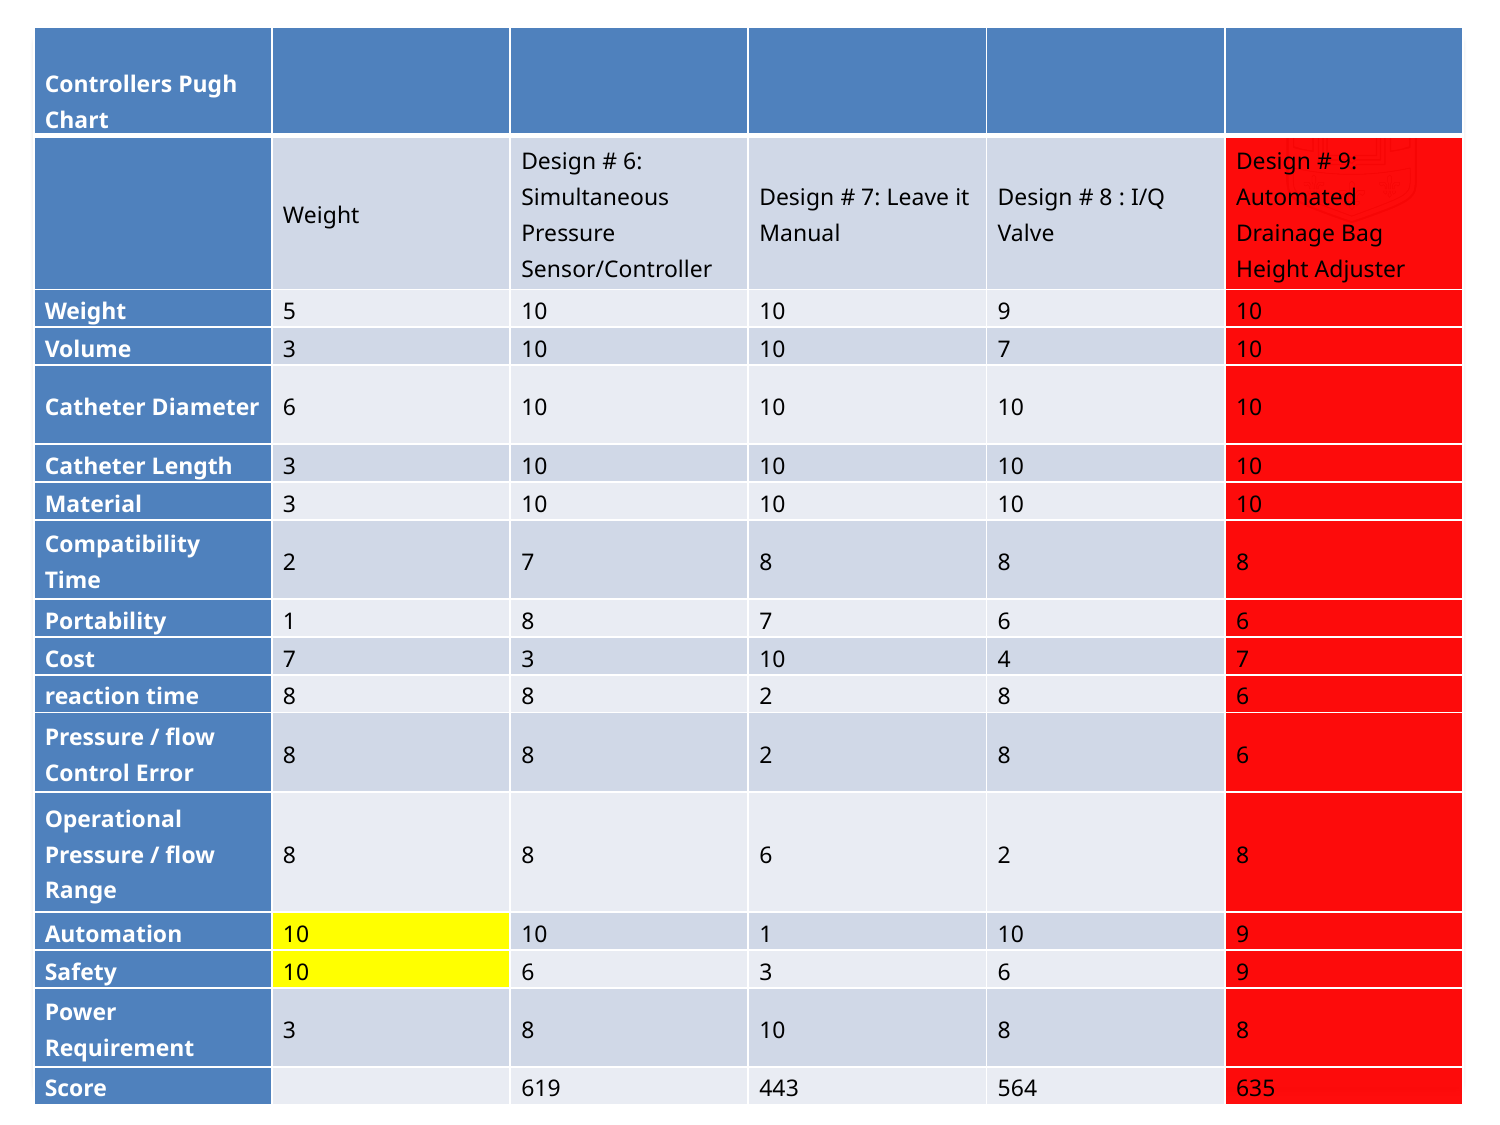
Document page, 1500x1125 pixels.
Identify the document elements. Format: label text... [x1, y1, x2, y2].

table_cell Weight [35, 290, 271, 326]
table_cell 8 [987, 521, 1224, 598]
table_cell Catheter Diameter [35, 366, 271, 443]
table_cell 10 [511, 366, 747, 443]
table_cell 7 [987, 328, 1224, 364]
table_cell 10 [749, 366, 986, 443]
table_header [987, 28, 1224, 133]
table_cell 8 [1226, 793, 1462, 911]
table_cell Catheter Length [35, 445, 271, 481]
table_cell 8 [511, 793, 747, 911]
table_cell 6 [1226, 676, 1462, 712]
table_cell 7 [1226, 638, 1462, 674]
table_cell 10 [749, 989, 986, 1066]
table_cell 6 [1226, 713, 1462, 791]
table_cell 3 [273, 989, 509, 1066]
table_cell 4 [987, 638, 1224, 674]
table_cell [35, 138, 271, 289]
table_cell 2 [749, 676, 986, 712]
table_cell Design # 6: Simultaneous Pressure Sensor/Controller [511, 138, 747, 289]
table_cell Score [35, 1068, 271, 1104]
table_cell 10 [749, 638, 986, 674]
table_cell 6 [1226, 600, 1462, 636]
table_cell 8 [511, 989, 747, 1066]
table_cell 8 [273, 676, 509, 712]
table_cell 9 [987, 290, 1224, 326]
table_cell 8 [1226, 521, 1462, 598]
table_cell 10 [511, 483, 747, 519]
table_cell 443 [749, 1068, 986, 1104]
table_cell Automation [35, 913, 271, 949]
table_cell 6 [987, 600, 1224, 636]
table_cell 10 [273, 913, 509, 949]
table_cell 3 [273, 483, 509, 519]
table_cell 10 [749, 290, 986, 326]
table_cell Volume [35, 328, 271, 364]
table_cell 10 [1226, 483, 1462, 519]
table_cell Portability [35, 600, 271, 636]
table_cell 564 [987, 1068, 1224, 1104]
table_cell 619 [511, 1068, 747, 1104]
table_cell 10 [273, 951, 509, 987]
table_cell 8 [511, 676, 747, 712]
table_cell Operational Pressure / flow Range [35, 793, 271, 911]
table_cell 2 [273, 521, 509, 598]
table_cell 635 [1226, 1068, 1462, 1104]
table_cell 10 [511, 445, 747, 481]
table_cell Design # 8 : I/Q Valve [987, 138, 1224, 289]
table_cell Design # 7: Leave it Manual [749, 138, 986, 289]
table_cell Design # 9: Automated Drainage Bag Height Adjuster [1226, 138, 1462, 289]
table_cell 10 [987, 913, 1224, 949]
table_cell Safety [35, 951, 271, 987]
table_cell 10 [749, 328, 986, 364]
table_cell 10 [987, 366, 1224, 443]
table_header [749, 28, 986, 133]
table_cell 8 [511, 600, 747, 636]
table_cell 8 [273, 713, 509, 791]
table_cell 9 [1226, 951, 1462, 987]
table_cell 10 [1226, 366, 1462, 443]
table_cell Pressure / flow Control Error [35, 713, 271, 791]
table_cell 3 [273, 445, 509, 481]
table_cell 10 [511, 290, 747, 326]
table_cell 10 [1226, 290, 1462, 326]
table_header [1226, 28, 1462, 133]
table_cell 2 [987, 793, 1224, 911]
table_header Controllers Pugh Chart [35, 28, 271, 133]
table_cell 8 [511, 713, 747, 791]
table_cell Power Requirement [35, 989, 271, 1066]
table_cell 10 [1226, 328, 1462, 364]
table_cell 3 [511, 638, 747, 674]
table_cell 10 [987, 483, 1224, 519]
table_cell 8 [749, 521, 986, 598]
table_cell 7 [749, 600, 986, 636]
table_cell 1 [749, 913, 986, 949]
table_cell 3 [749, 951, 986, 987]
table_header [511, 28, 747, 133]
table_cell 6 [511, 951, 747, 987]
table_cell 10 [749, 483, 986, 519]
table_cell Cost [35, 638, 271, 674]
table_cell 10 [1226, 445, 1462, 481]
table_cell [273, 1068, 509, 1104]
table_cell 8 [987, 676, 1224, 712]
table_cell 7 [511, 521, 747, 598]
table_cell 5 [273, 290, 509, 326]
table_cell 6 [987, 951, 1224, 987]
table_cell Weight [273, 138, 509, 289]
table_cell 6 [749, 793, 986, 911]
table_cell 9 [1226, 913, 1462, 949]
table_cell 1 [273, 600, 509, 636]
table_cell 6 [273, 366, 509, 443]
table_cell 7 [273, 638, 509, 674]
table_cell Material [35, 483, 271, 519]
table_cell Compatibility Time [35, 521, 271, 598]
table_cell 8 [273, 793, 509, 911]
table_cell 10 [987, 445, 1224, 481]
table_cell 2 [749, 713, 986, 791]
table_cell 10 [511, 328, 747, 364]
table_cell reaction time [35, 676, 271, 712]
table_cell 3 [273, 328, 509, 364]
table_cell 8 [1226, 989, 1462, 1066]
table_cell 8 [987, 989, 1224, 1066]
table_header [273, 28, 509, 133]
table_cell 8 [987, 713, 1224, 791]
table_cell 10 [749, 445, 986, 481]
table_cell 10 [511, 913, 747, 949]
